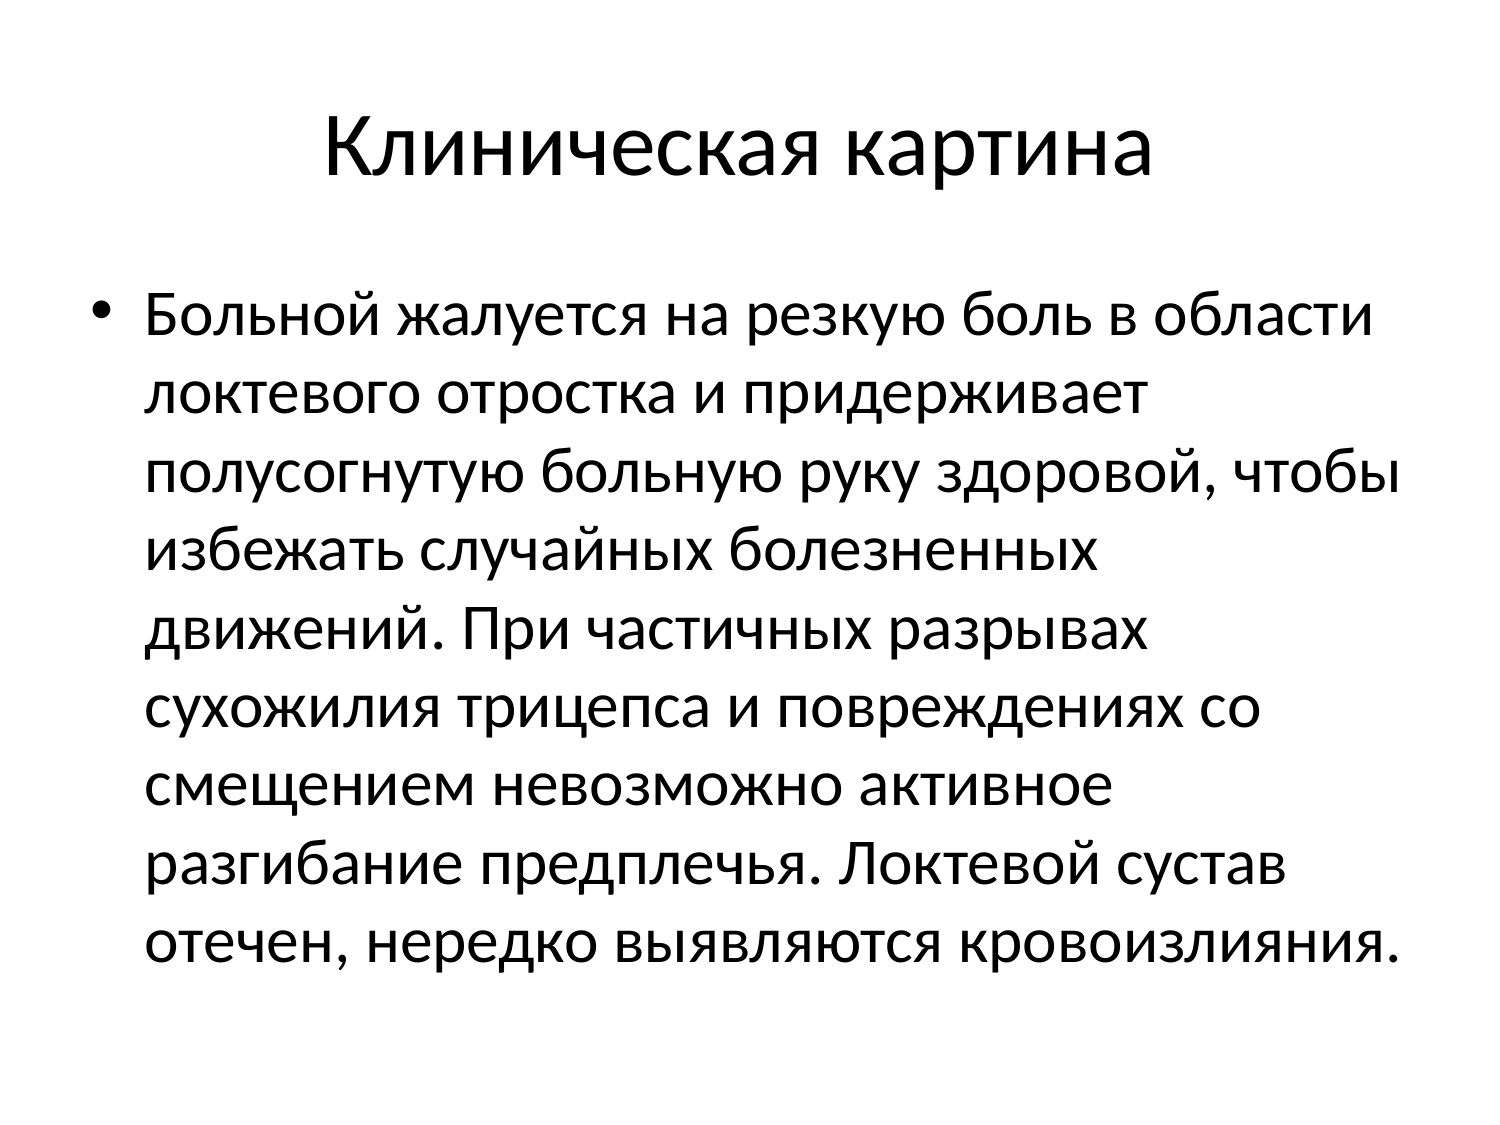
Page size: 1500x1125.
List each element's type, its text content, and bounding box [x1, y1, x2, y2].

list Больной жалуется на резкую боль в области локтевого отростка и придерживает полусогнутую больную руку здоровой, чтобы избежать случайных болезненных движений. При частичных разрывах сухожилия трицепса и повреждениях со смещением невозможно активное разгибание предплечья. Локтевой сустав отечен, нередко выявляются кровоизлияния. [75, 262, 1425, 1005]
title Клиническая картина [75, 45, 1425, 233]
